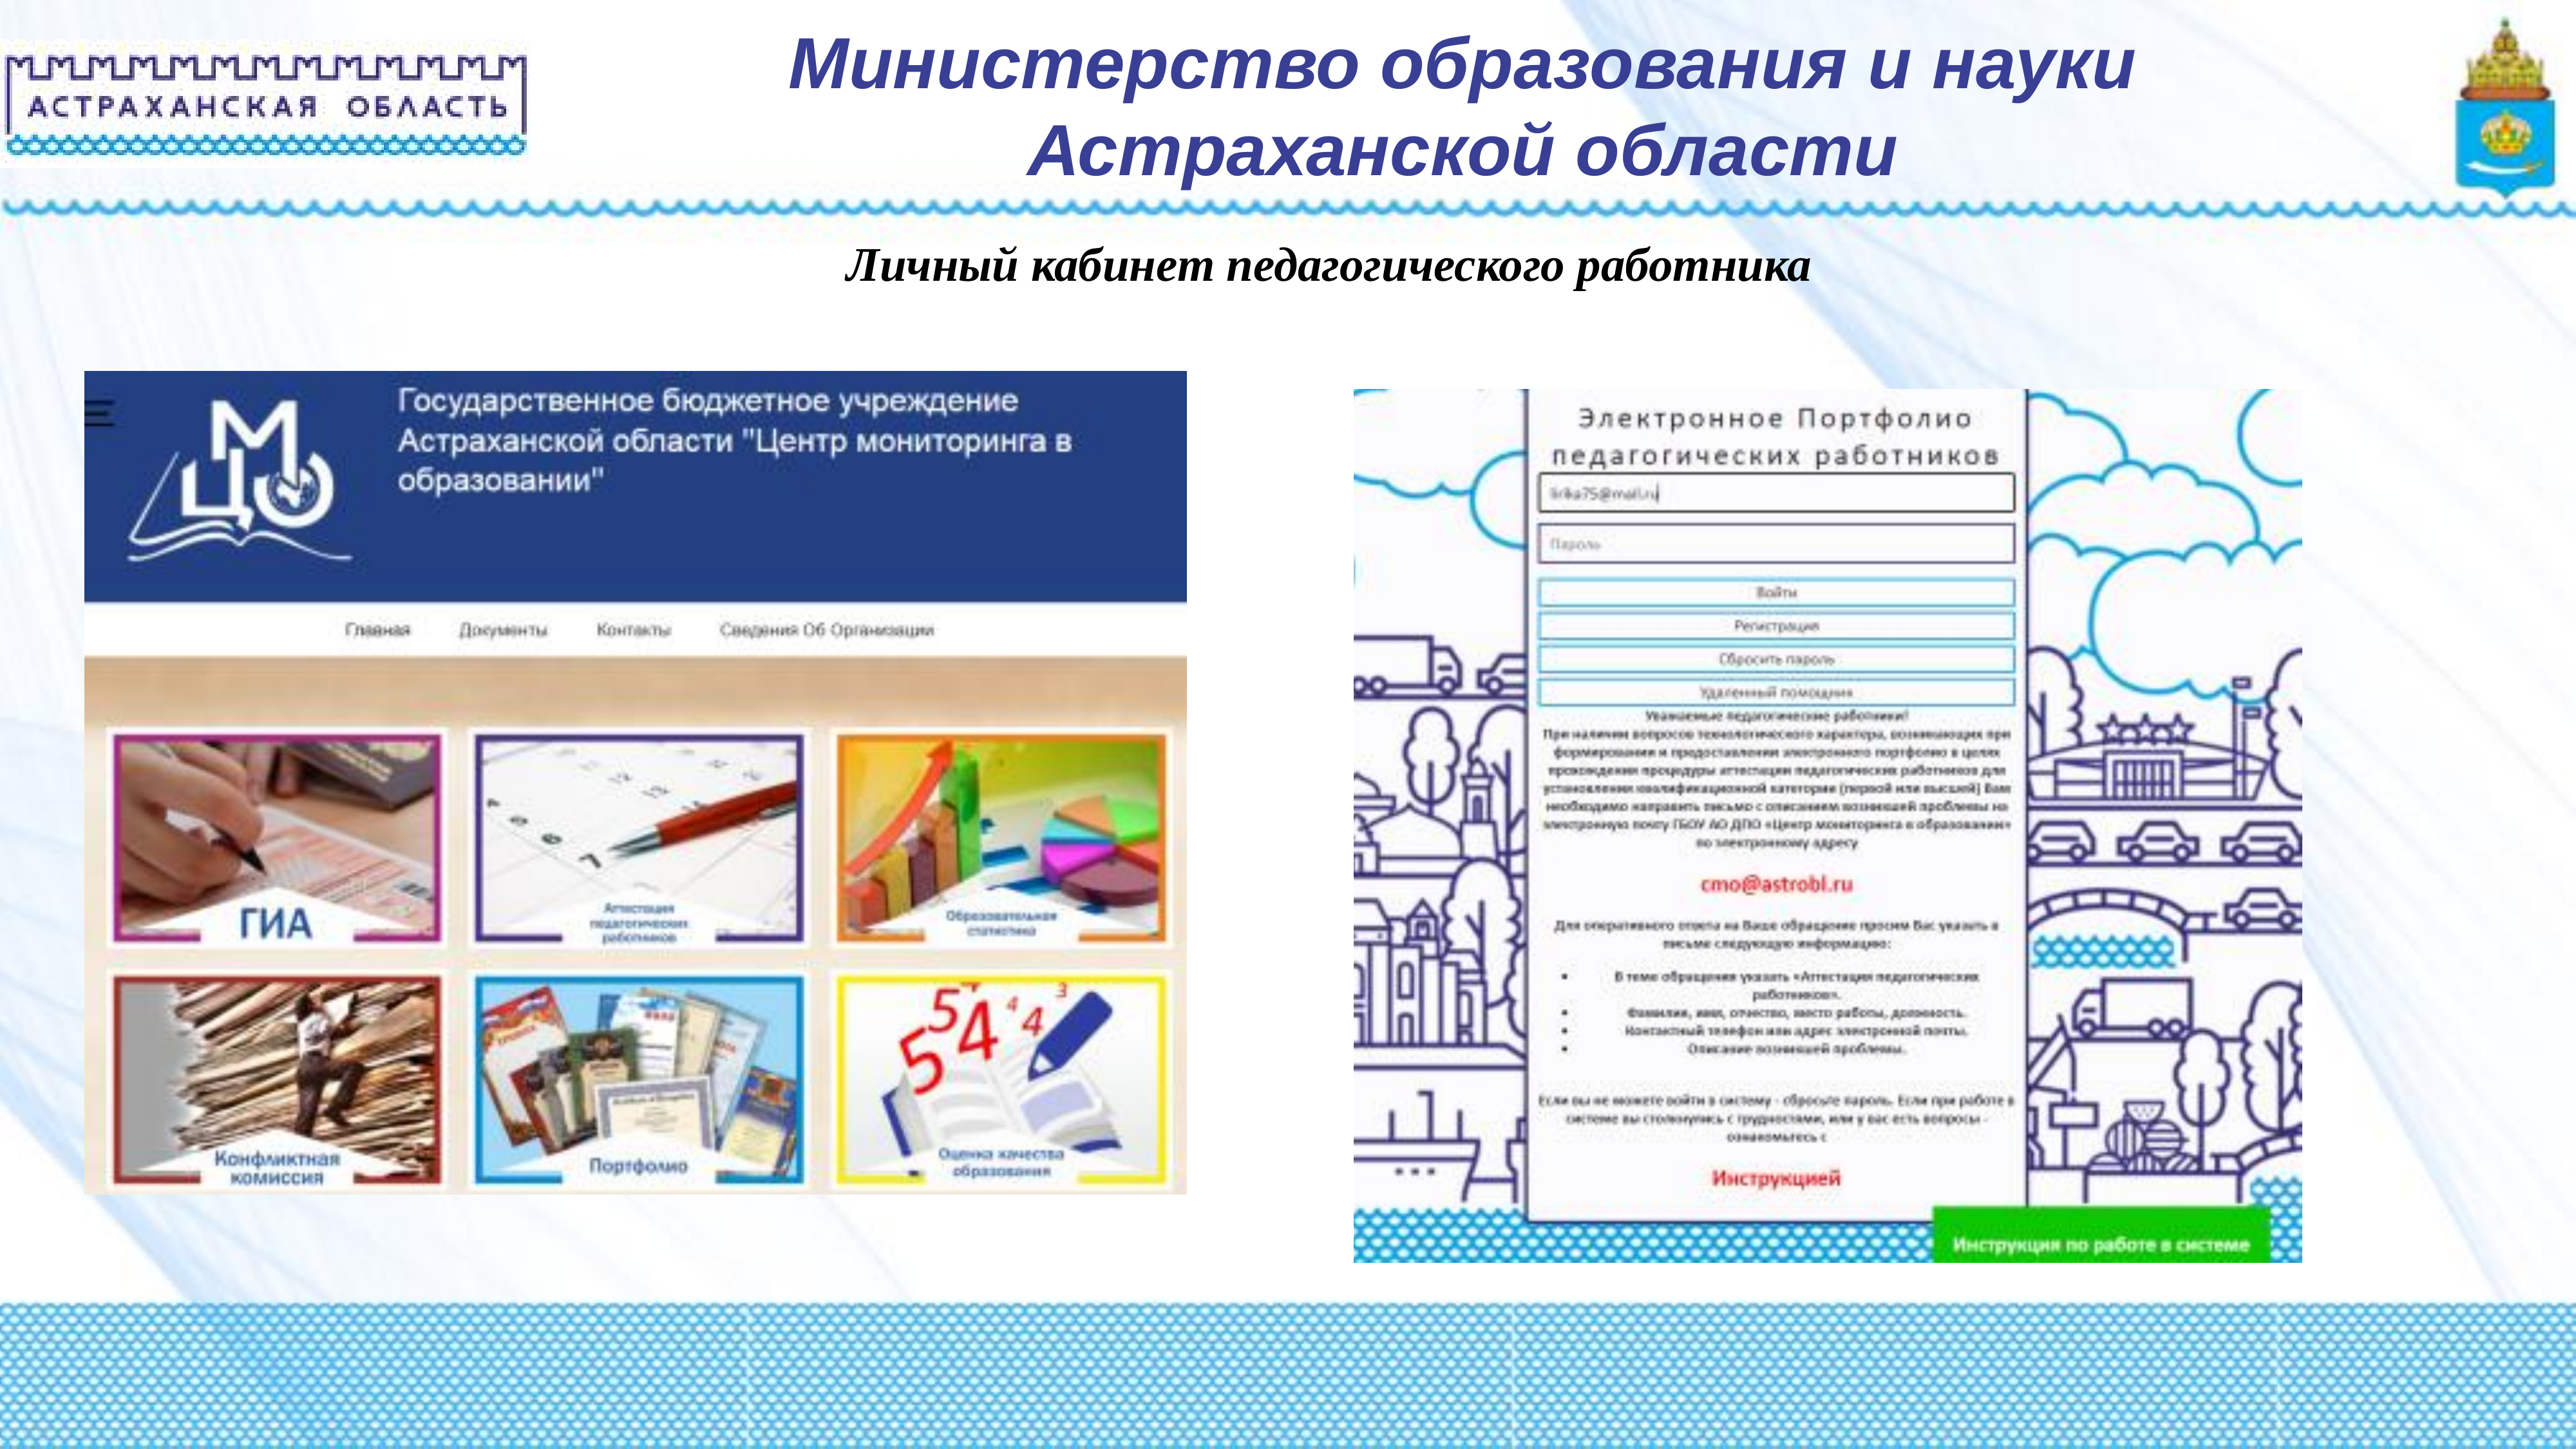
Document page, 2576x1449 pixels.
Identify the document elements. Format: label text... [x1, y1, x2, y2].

text_box [1190, 379, 2198, 438]
text_box Министерство образования и науки Астраханской области [512, 11, 2414, 195]
text_box Личный кабинет педагогического работника [114, 228, 2533, 379]
picture [0, 0, 2576, 1449]
